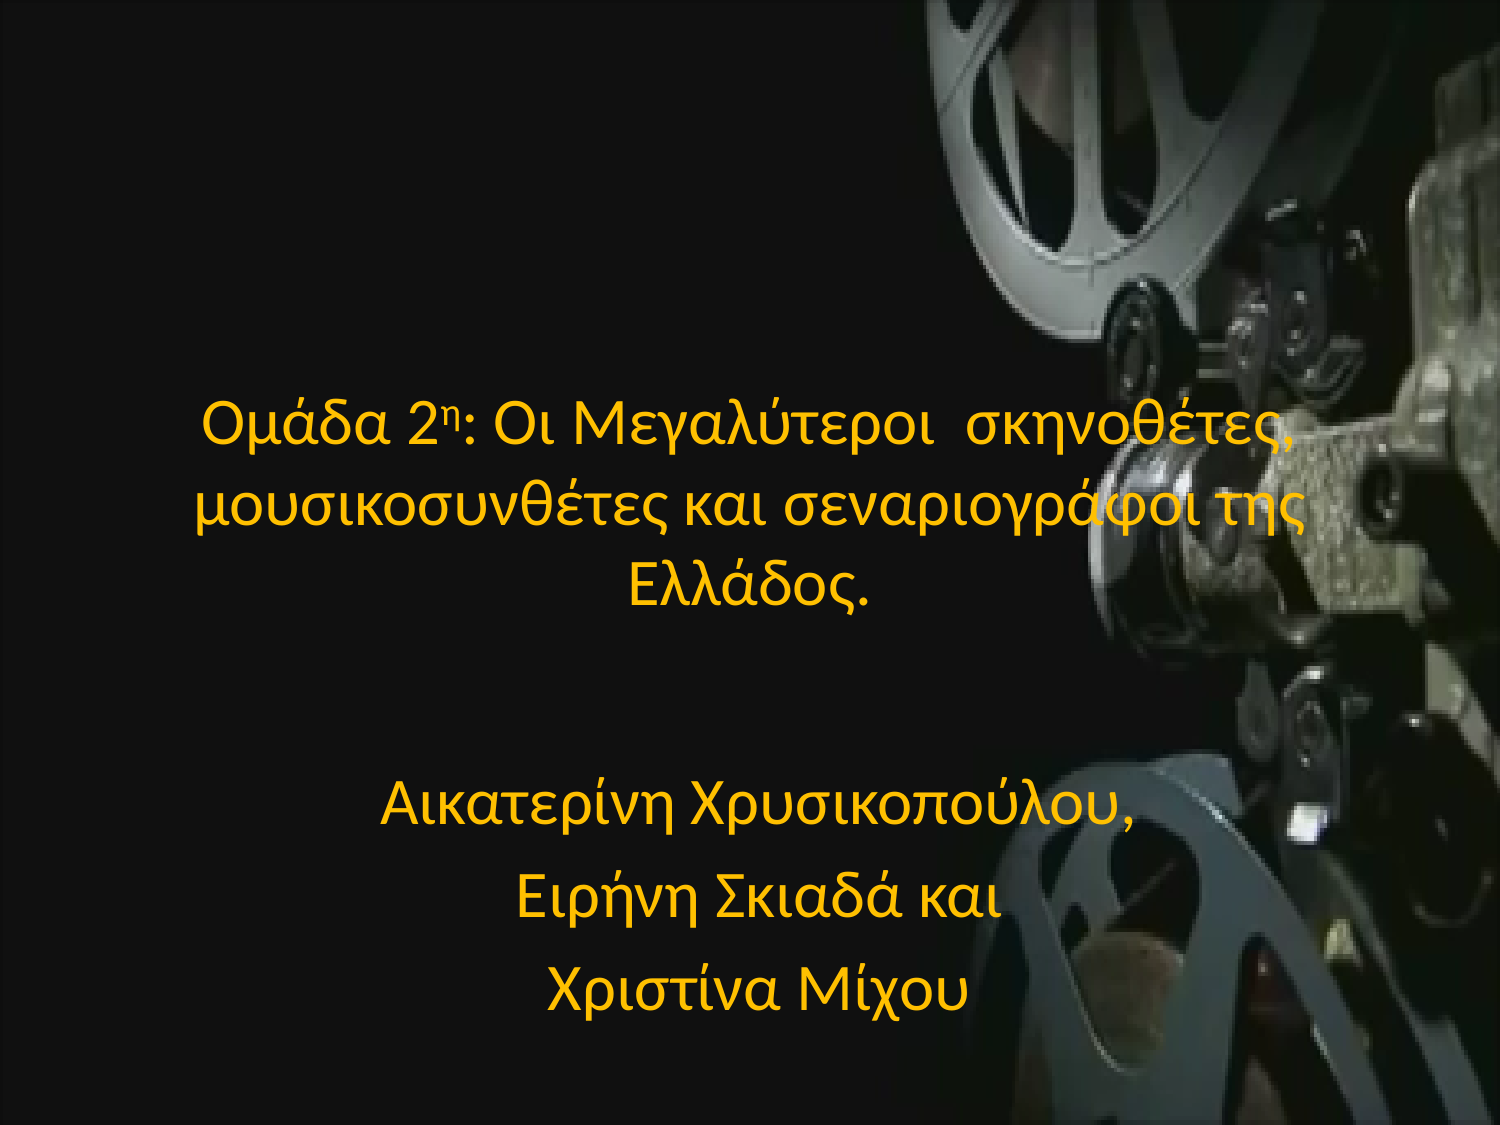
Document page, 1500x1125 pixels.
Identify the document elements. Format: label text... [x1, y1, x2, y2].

subtitle Αικατερίνη Χρυσικοπούλου, Ειρήνη Σκιαδά και Χριστίνα Μίχου [234, 750, 1285, 1038]
picture [0, 0, 1500, 1125]
title Ομάδα 2η: Οι Μεγαλύτεροι σκηνοθέτες, μουσικοσυνθέτες και σεναριογράφοι της Ελλάδος. [112, 246, 1388, 591]
